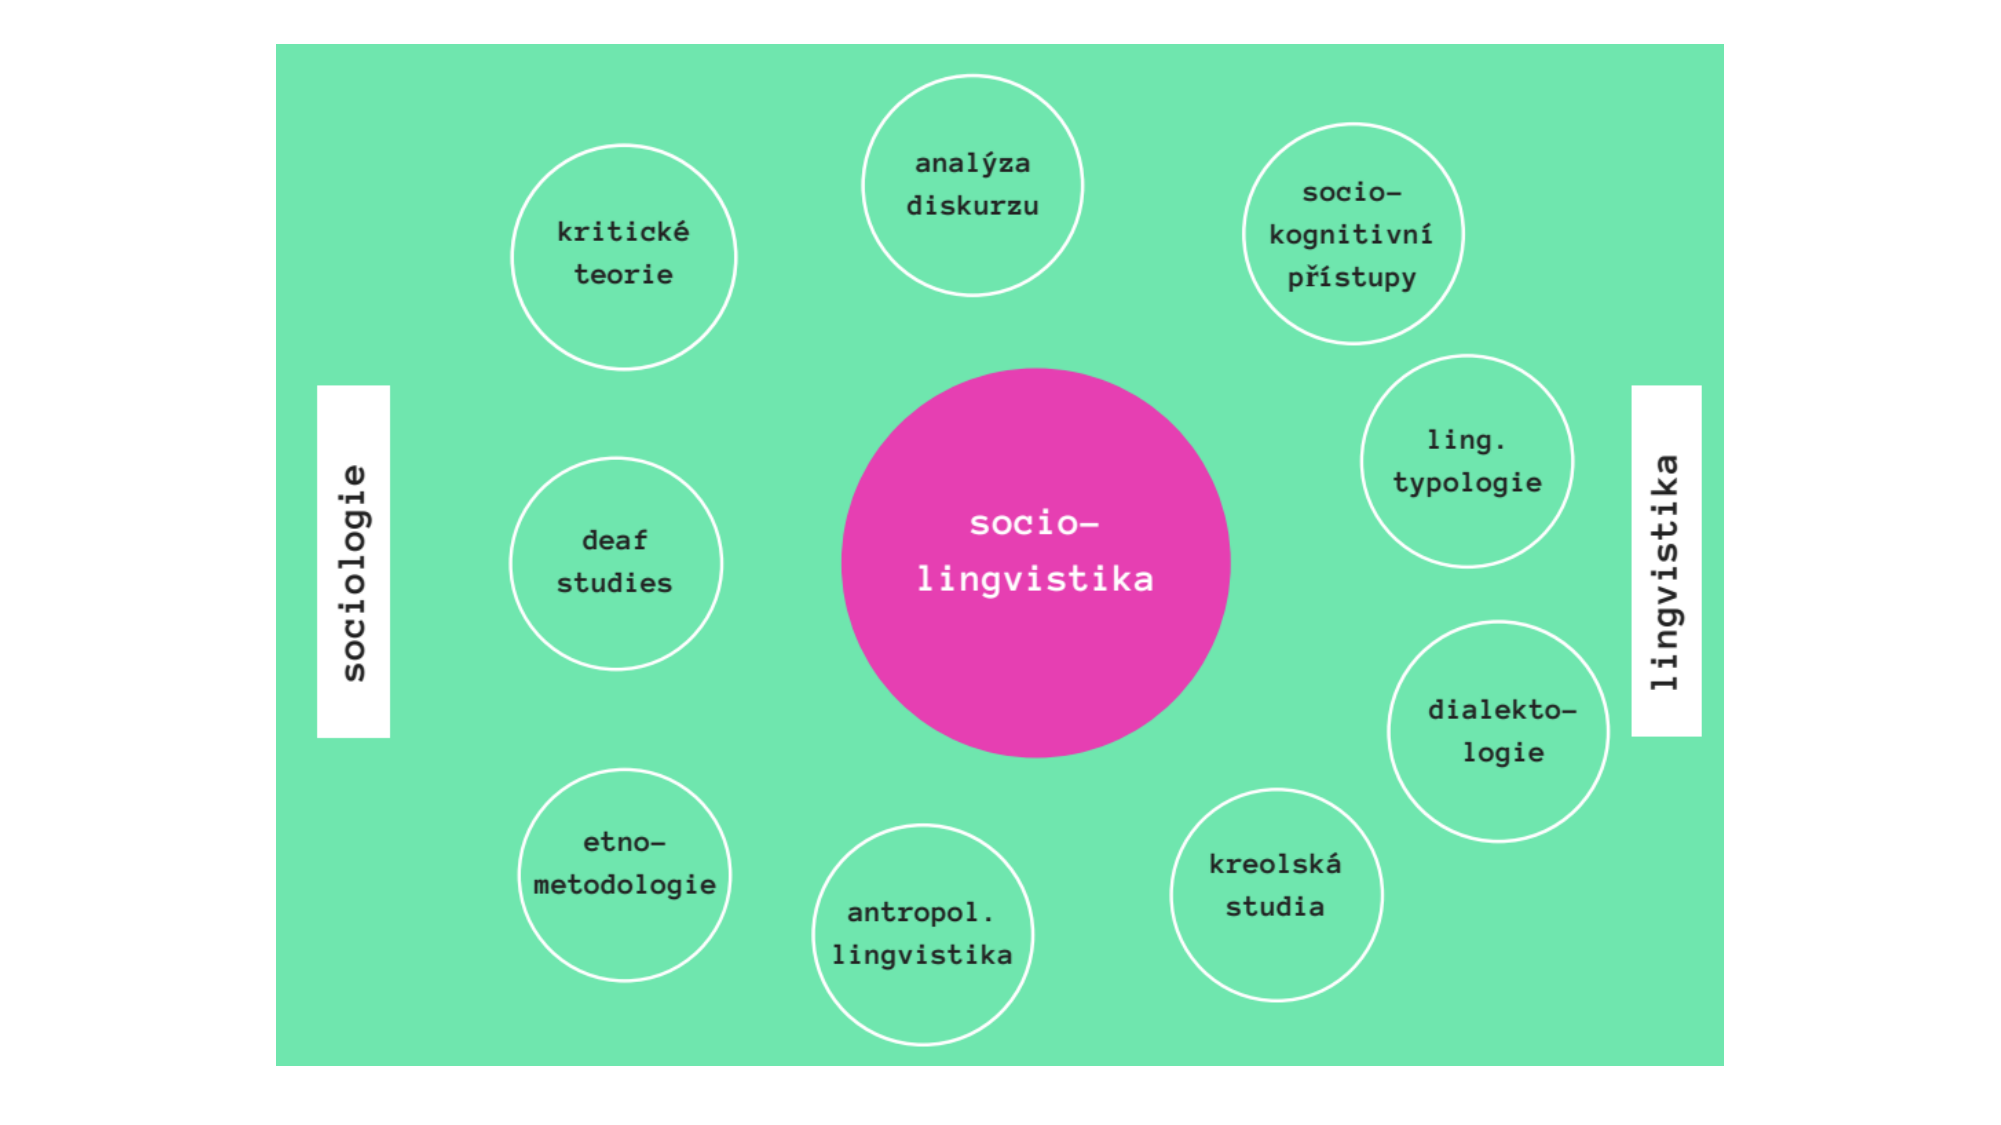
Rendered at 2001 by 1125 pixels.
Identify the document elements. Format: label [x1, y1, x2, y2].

picture [276, 44, 1724, 1066]
